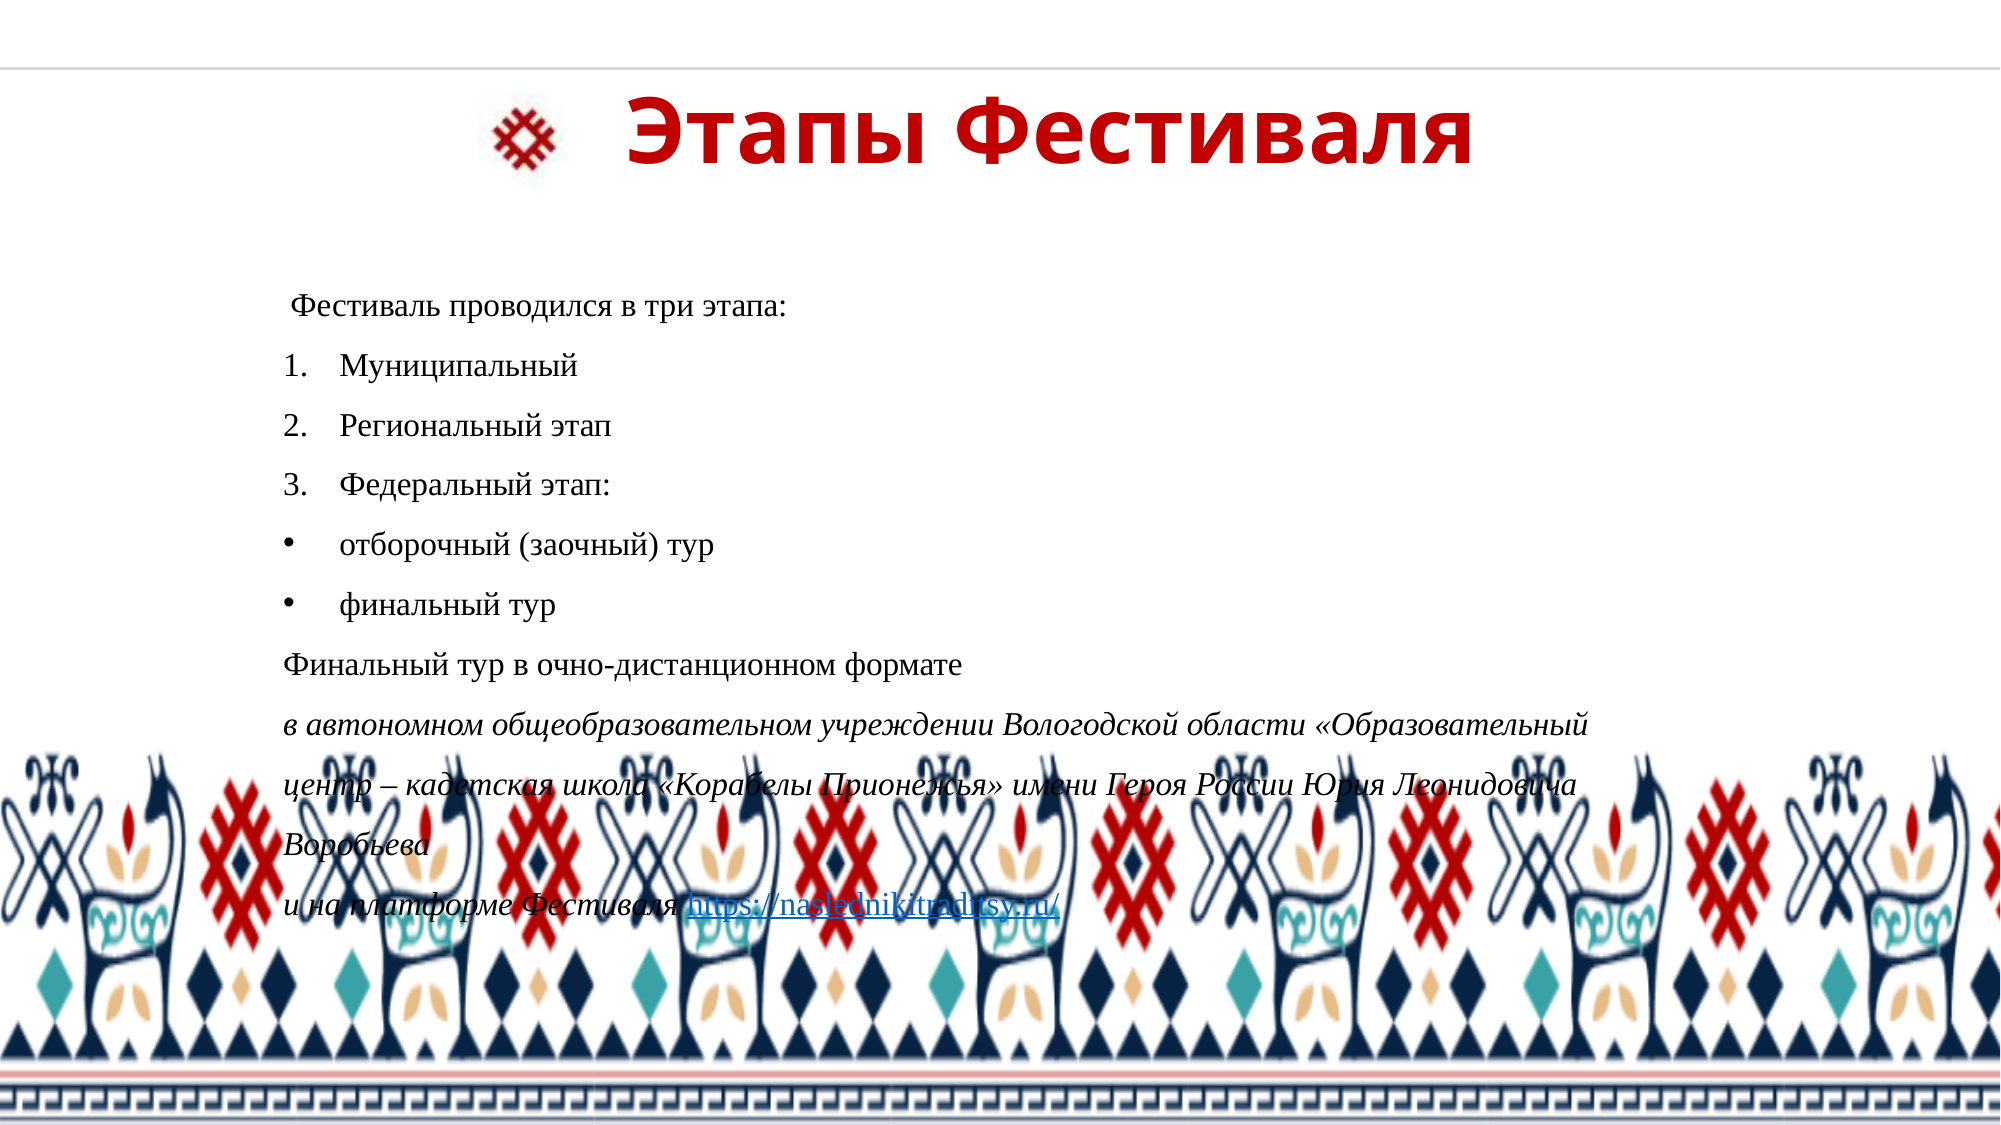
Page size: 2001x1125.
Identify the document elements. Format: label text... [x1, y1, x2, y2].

picture [0, 0, 2001, 1125]
text_box Этапы Фестиваля [610, 64, 1652, 190]
text_box Фестиваль проводился в три этапа: Муниципальный Региональный этап Федеральный этап: отборочный (заочный) тур финальный тур Финальный тур в очно-дистанционном формате в автономном общеобразовательном учреждении Вологодской области «Образовательный центр – кадетская школа «Корабелы Прионежья» имени Героя России Юрия Леонидовича Воробьева и на платформе Фестиваля https://naslednikitraditsy.ru/ [268, 255, 1652, 929]
